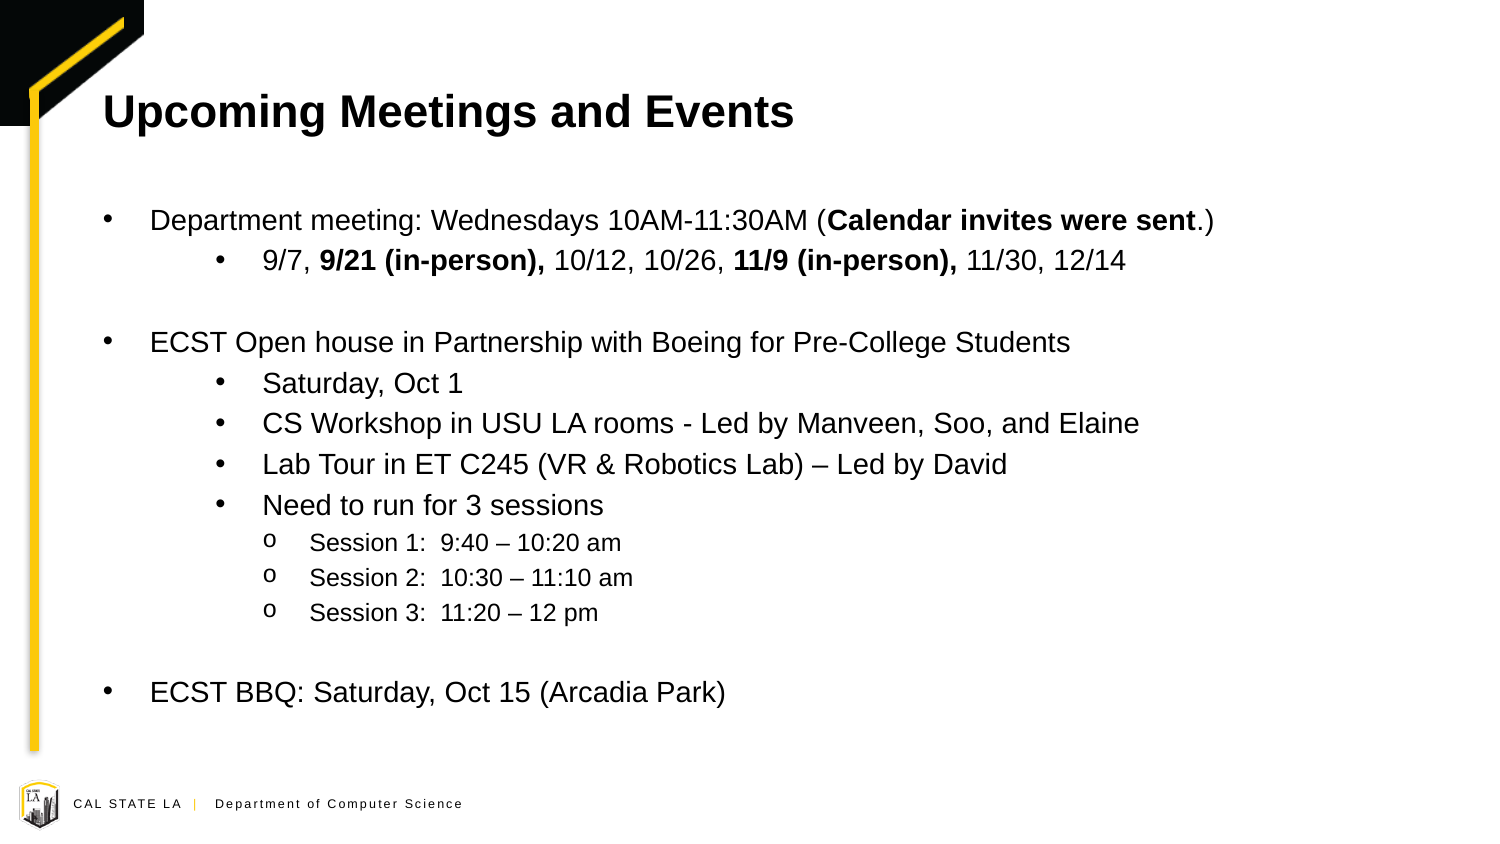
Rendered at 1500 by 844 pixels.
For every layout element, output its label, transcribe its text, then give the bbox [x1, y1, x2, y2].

list Department meeting: Wednesdays 10AM-11:30AM (Calendar invites were sent.) 9/7, 9/21 (in-person), 10/12, 10/26, 11/9 (in-person), 11/30, 12/14 ECST Open house in Partnership with Boeing for Pre-College Students Saturday, Oct 1 CS Workshop in USU LA rooms - Led by Manveen, Soo, and Elaine Lab Tour in ET C245 (VR & Robotics Lab) – Led by David Need to run for 3 sessions Session 1: 9:40 – 10:20 am Session 2: 10:30 – 11:10 am Session 3: 11:20 – 12 pm ECST BBQ: Saturday, Oct 15 (Arcadia Park) [87, 193, 1424, 751]
picture [0, 0, 144, 126]
picture [13, 774, 66, 831]
title Upcoming Meetings and Events [87, 38, 1424, 180]
